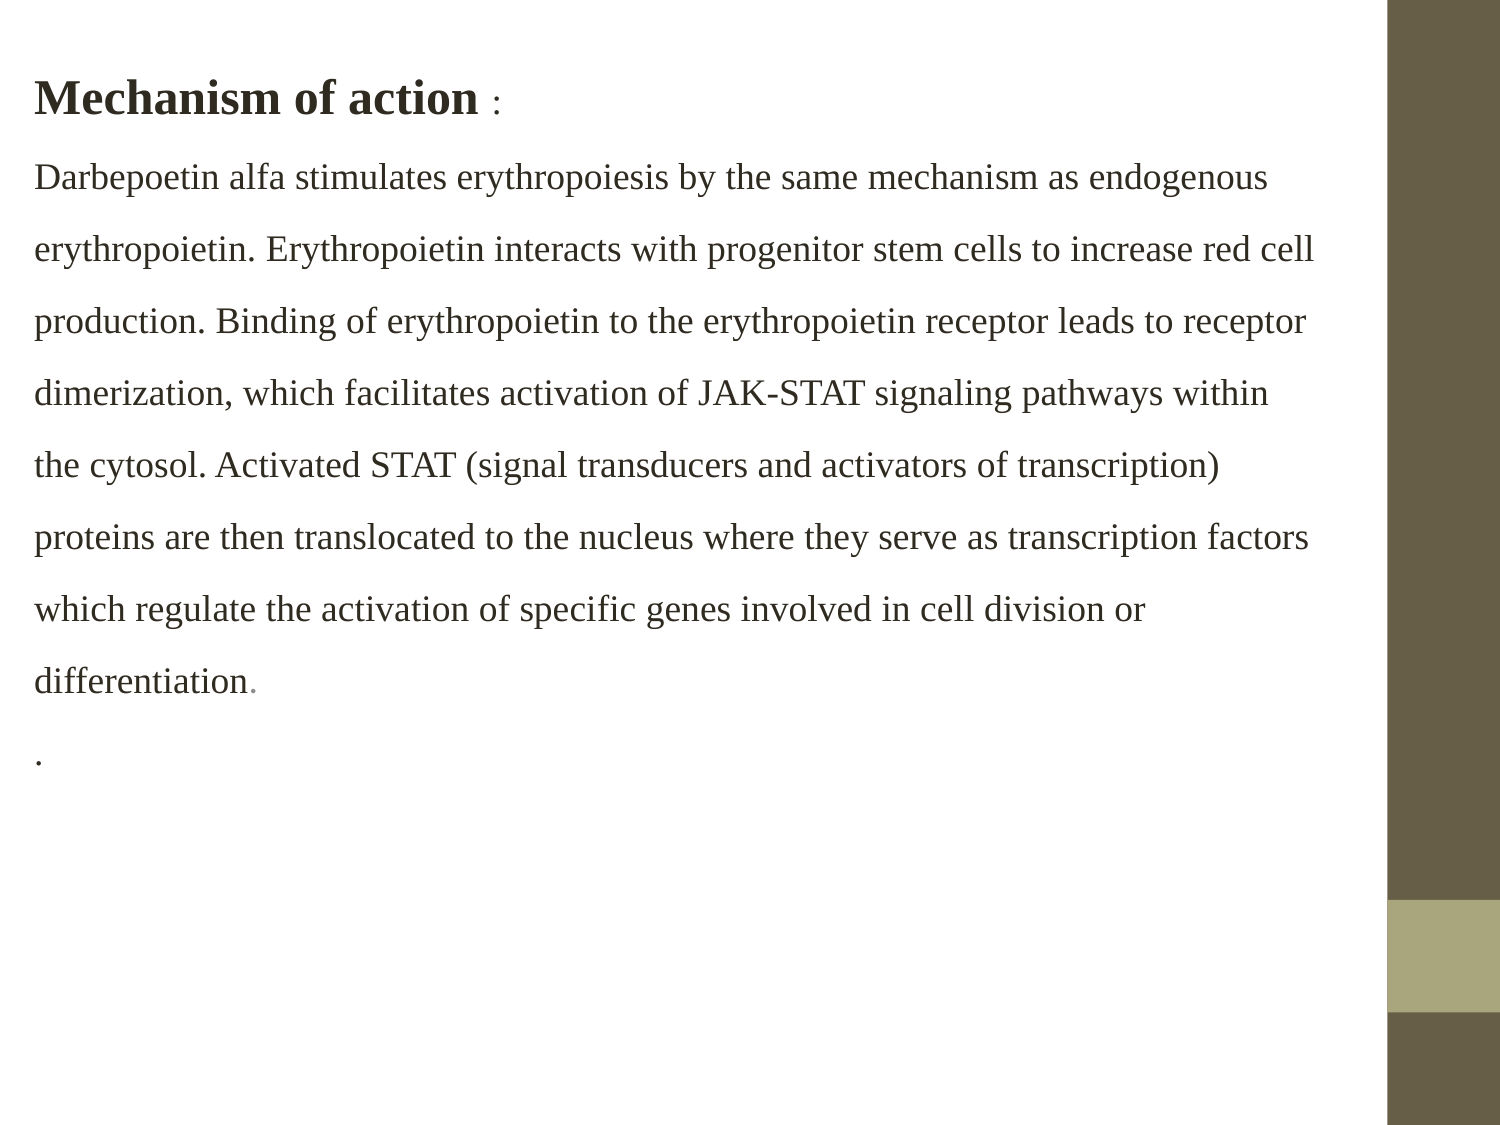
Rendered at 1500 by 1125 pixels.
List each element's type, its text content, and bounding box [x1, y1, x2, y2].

text_box Mechanism of action : Darbepoetin alfa stimulates erythropoiesis by the same mechanism as endogenous erythropoietin. Erythropoietin interacts with progenitor stem cells to increase red cell production. Binding of erythropoietin to the erythropoietin receptor leads to receptor dimerization, which facilitates activation of JAK-STAT signaling pathways within the cytosol. Activated STAT (signal transducers and activators of transcription) proteins are then translocated to the nucleus where they serve as transcription factors which regulate the activation of specific genes involved in cell division or differentiation. . [19, 43, 1335, 780]
